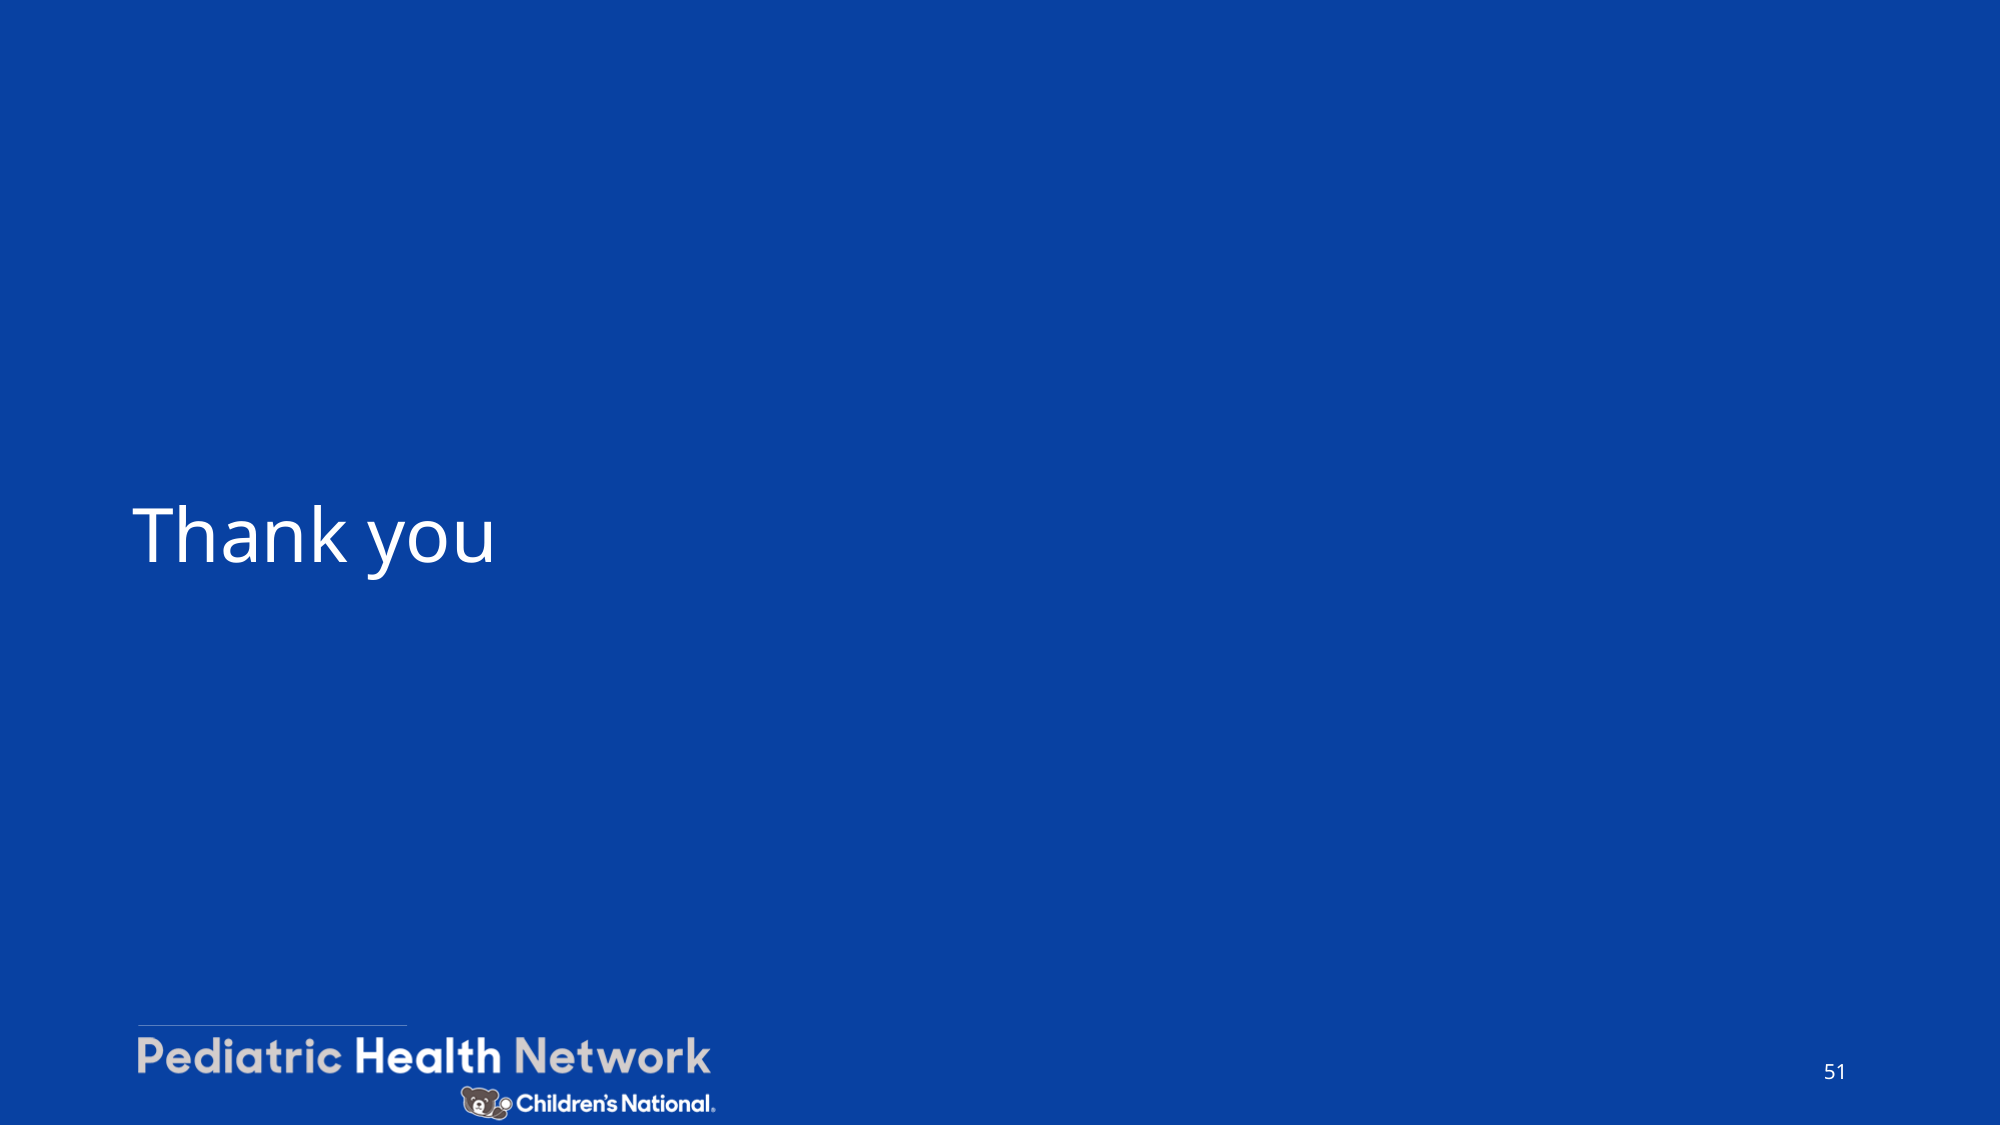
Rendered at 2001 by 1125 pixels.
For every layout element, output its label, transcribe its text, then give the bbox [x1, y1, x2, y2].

slide_number 51 [1412, 1042, 1863, 1103]
title Thank you [117, 235, 1863, 811]
picture [124, 1022, 725, 1125]
